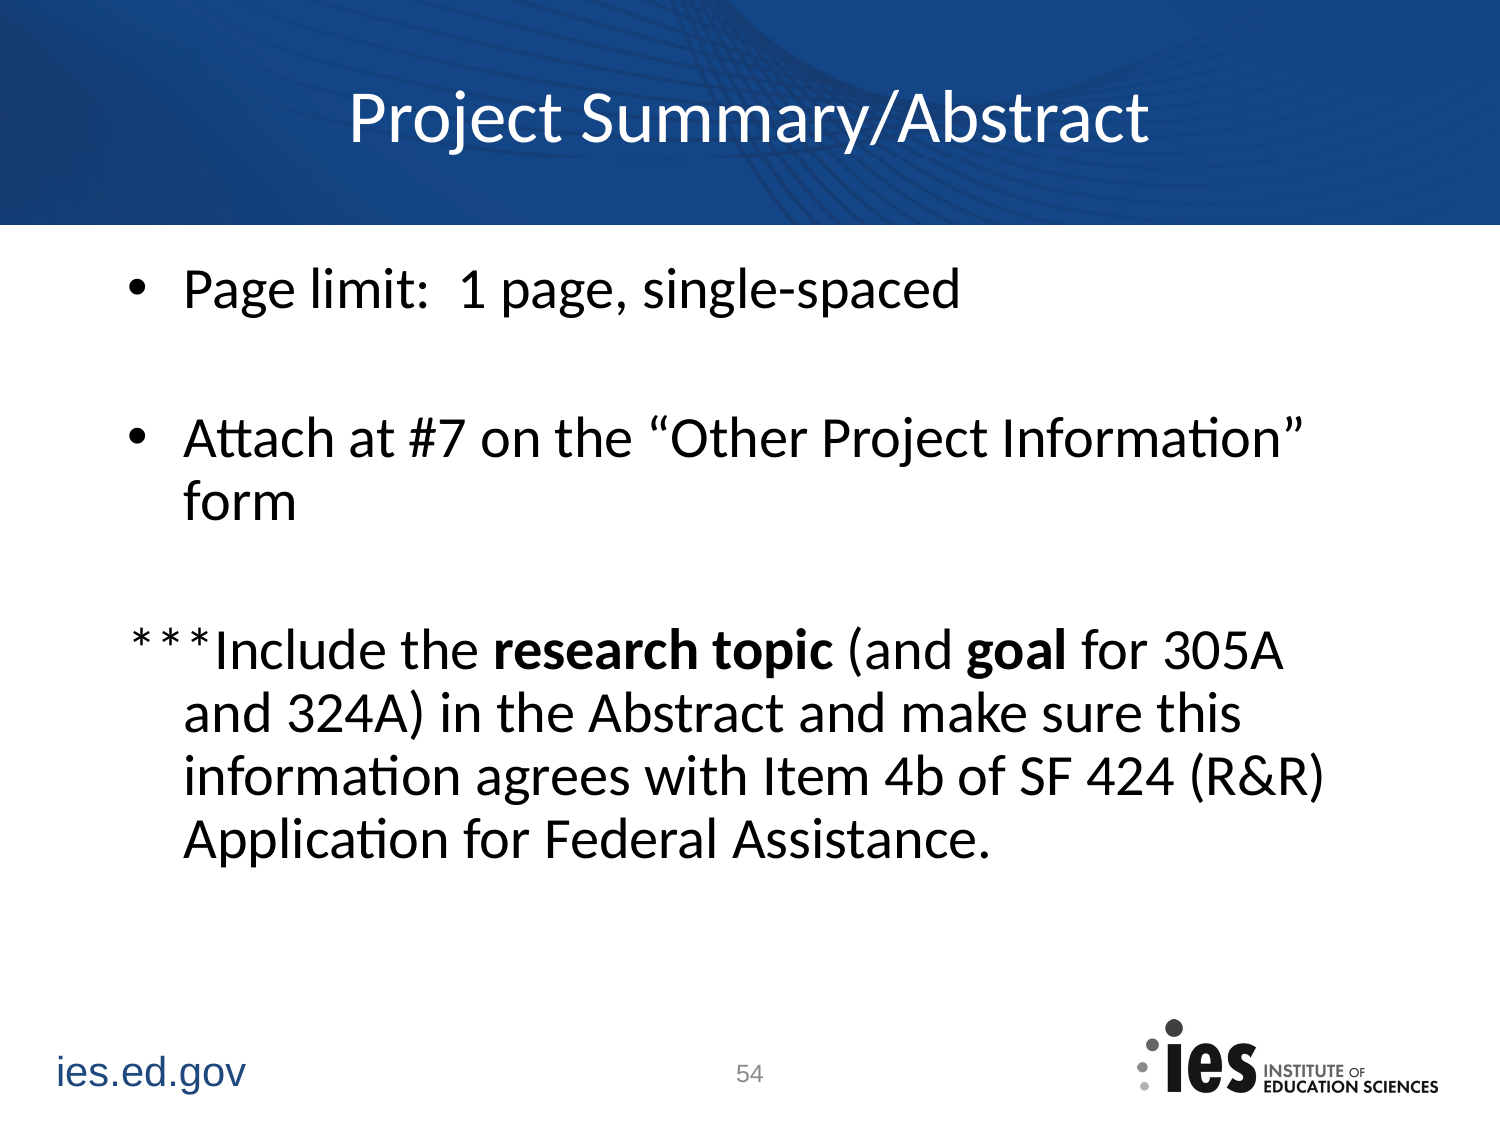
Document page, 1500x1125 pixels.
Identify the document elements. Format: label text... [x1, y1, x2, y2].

title Project Summary/Abstract [0, 0, 1500, 224]
slide_number 54 [575, 1042, 925, 1103]
picture [1137, 1019, 1438, 1093]
list Page limit: 1 page, single-spaced Attach at #7 on the “Other Project Information” form ***Include the research topic (and goal for 305A and 324A) in the Abstract and make sure this information agrees with Item 4b of SF 424 (R&R) Application for Federal Assistance. [112, 251, 1388, 1047]
